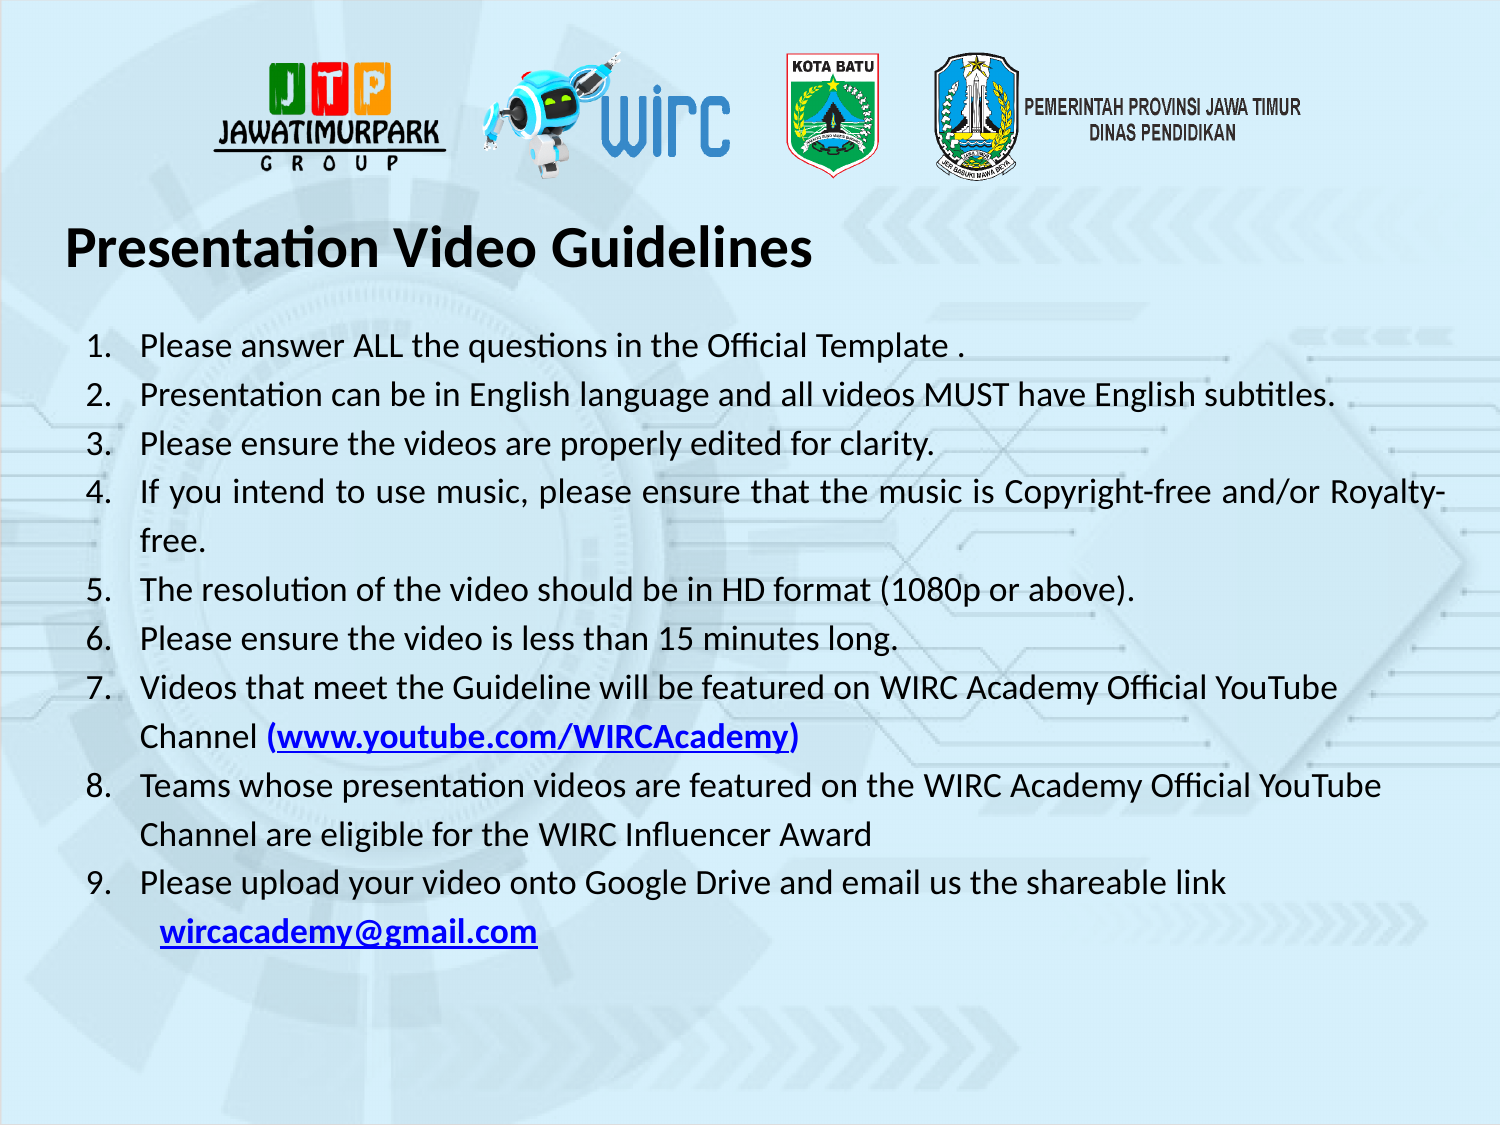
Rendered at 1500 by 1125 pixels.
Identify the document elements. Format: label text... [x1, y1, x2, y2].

picture [0, 0, 1500, 1125]
text_box Please answer ALL the questions in the Official Template . Presentation can be in English language and all videos MUST have English subtitles. Please ensure the videos are properly edited for clarity. If you intend to use music, please ensure that the music is Copyright-free and/or Royalty-free. The resolution of the video should be in HD format (1080p or above). Please ensure the video is less than 15 minutes long. Videos that meet the Guideline will be featured on WIRC Academy Official YouTube Channel (www.youtube.com/WIRCAcademy) Teams whose presentation videos are featured on the WIRC Academy Official YouTube Channel are eligible for the WIRC Influencer Award Please upload your video onto Google Drive and email us the shareable link wircacademy@gmail.com [49, 293, 1463, 1008]
title Presentation Video Guidelines [50, 200, 1400, 288]
